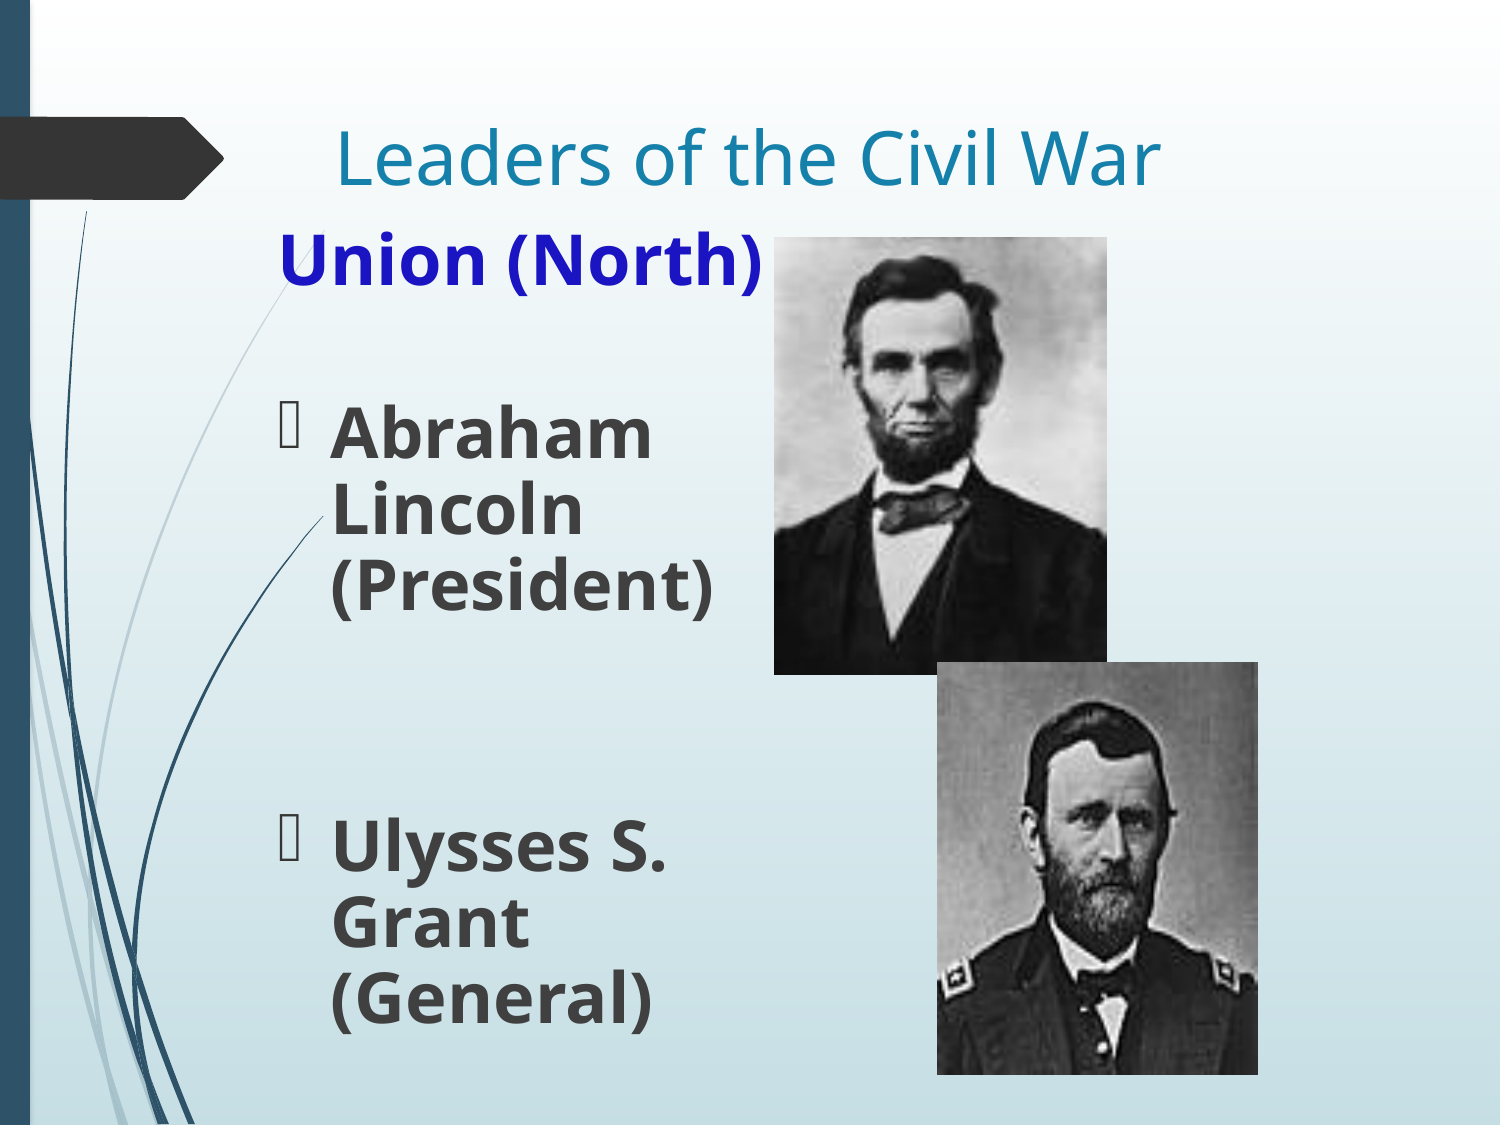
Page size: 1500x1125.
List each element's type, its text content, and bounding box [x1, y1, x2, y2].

title Leaders of the Civil War [319, 102, 1400, 313]
list Union (North) Abraham Lincoln (President) Ulysses S. Grant (General) [262, 174, 863, 1050]
picture [774, 237, 1259, 1076]
